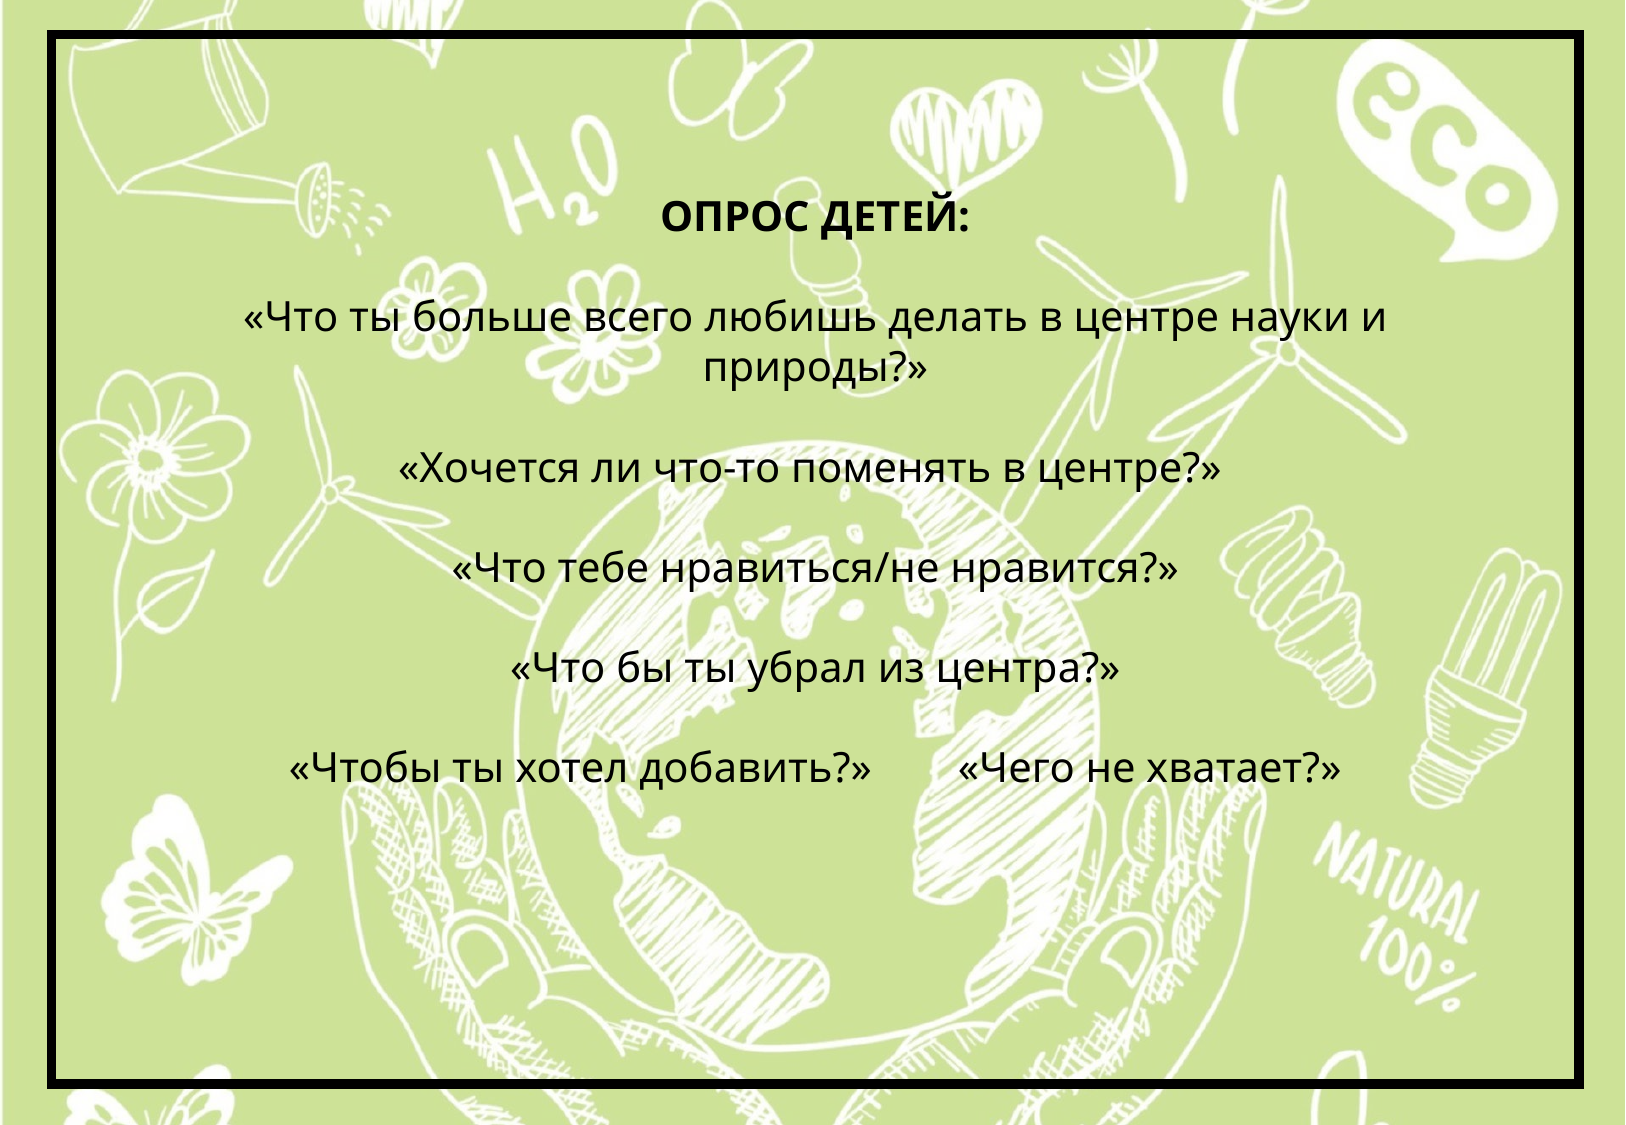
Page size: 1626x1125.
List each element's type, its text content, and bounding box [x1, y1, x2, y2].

text_box [50, 33, 1580, 1085]
text_box ОПРОС ДЕТЕЙ: «Что ты больше всего любишь делать в центре науки и природы?» «Хочется ли что-то поменять в центре?» «Что тебе нравиться/не нравится?» «Что бы ты убрал из центра?» «Чтобы ты хотел добавить?» «Чего не хватает?» [185, 182, 1445, 848]
